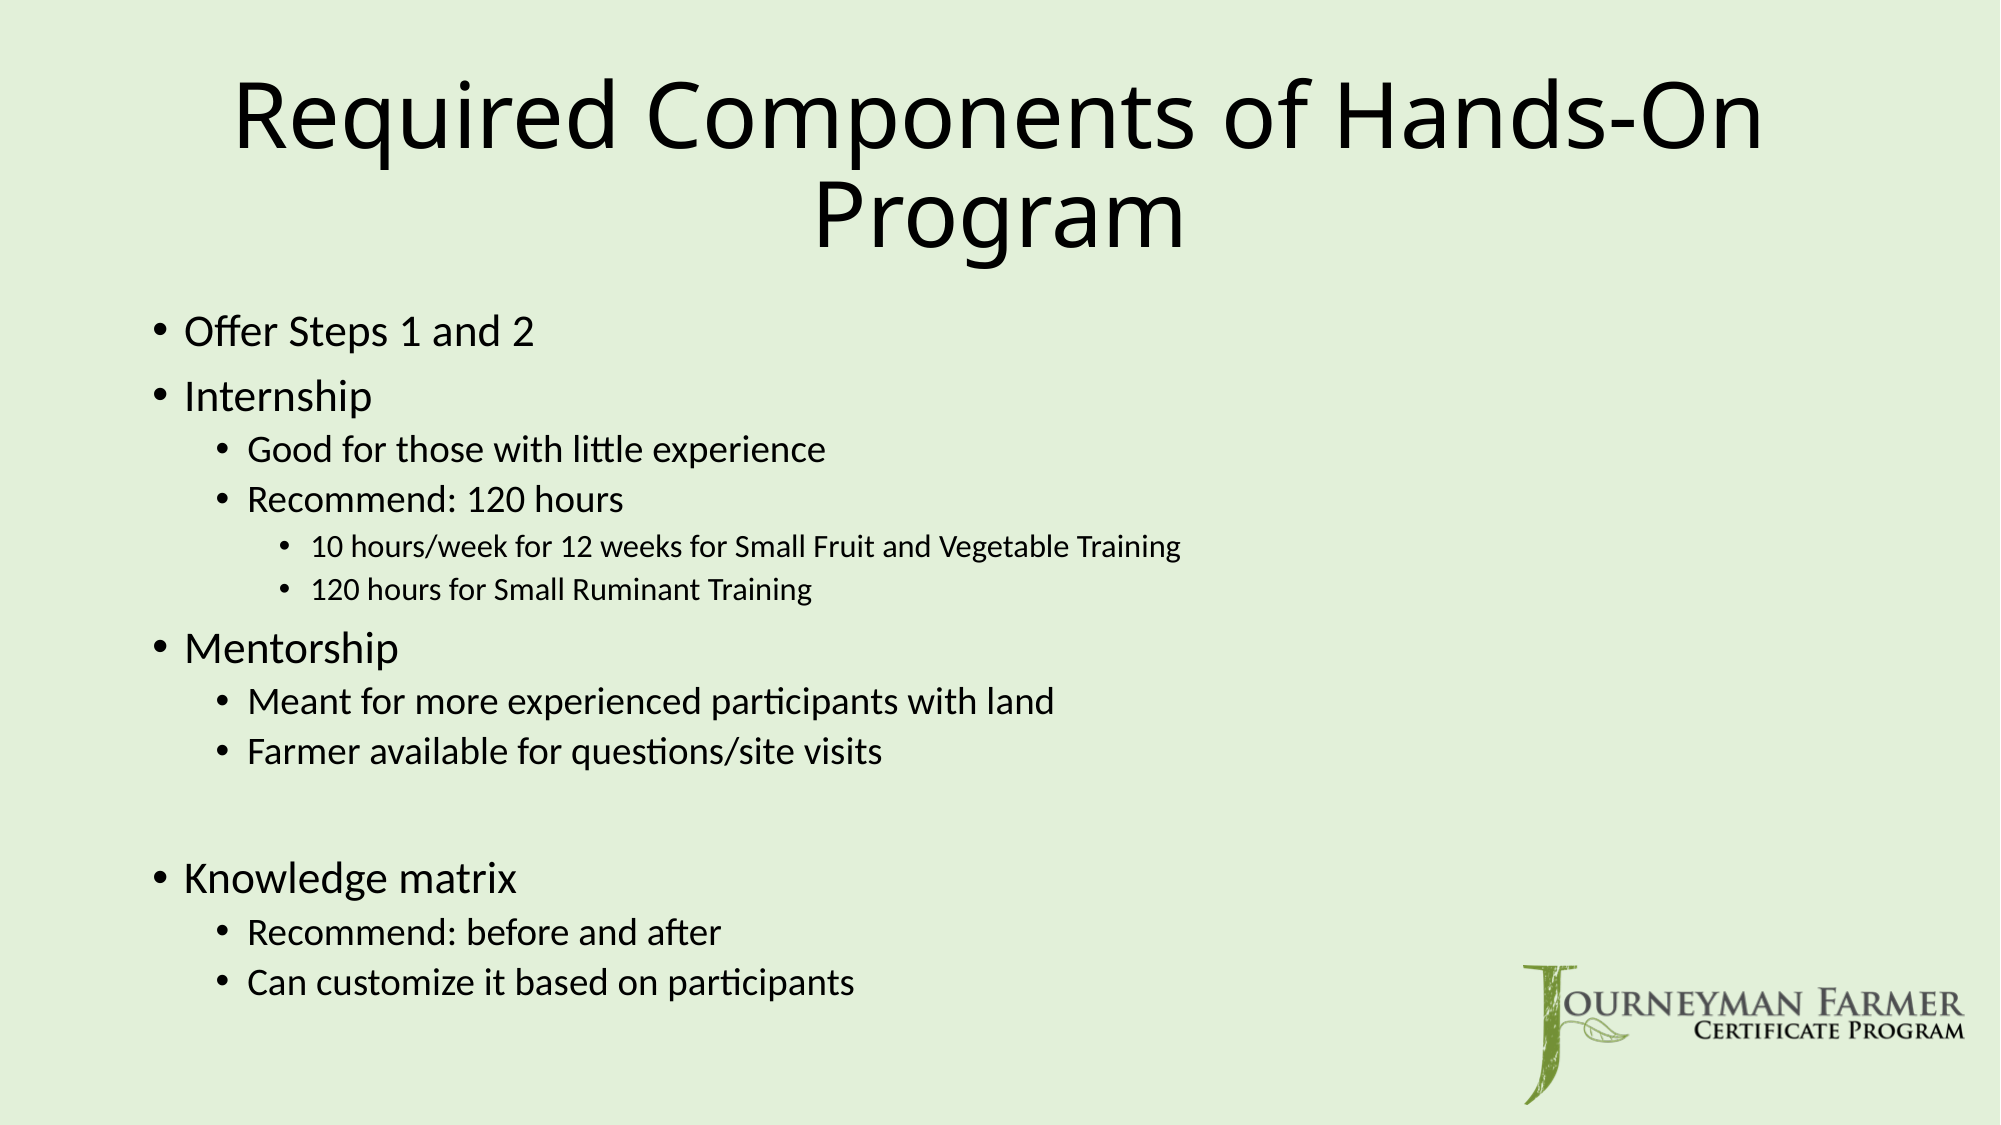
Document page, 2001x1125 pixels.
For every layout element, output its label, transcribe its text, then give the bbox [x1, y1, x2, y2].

list Offer Steps 1 and 2 Internship Good for those with little experience Recommend: 120 hours 10 hours/week for 12 weeks for Small Fruit and Vegetable Training 120 hours for Small Ruminant Training Mentorship Meant for more experienced participants with land Farmer available for questions/site visits Knowledge matrix Recommend: before and after Can customize it based on participants [137, 299, 1863, 1014]
title Required Components of Hands-On Program [137, 59, 1863, 278]
picture [1523, 965, 1965, 1105]
